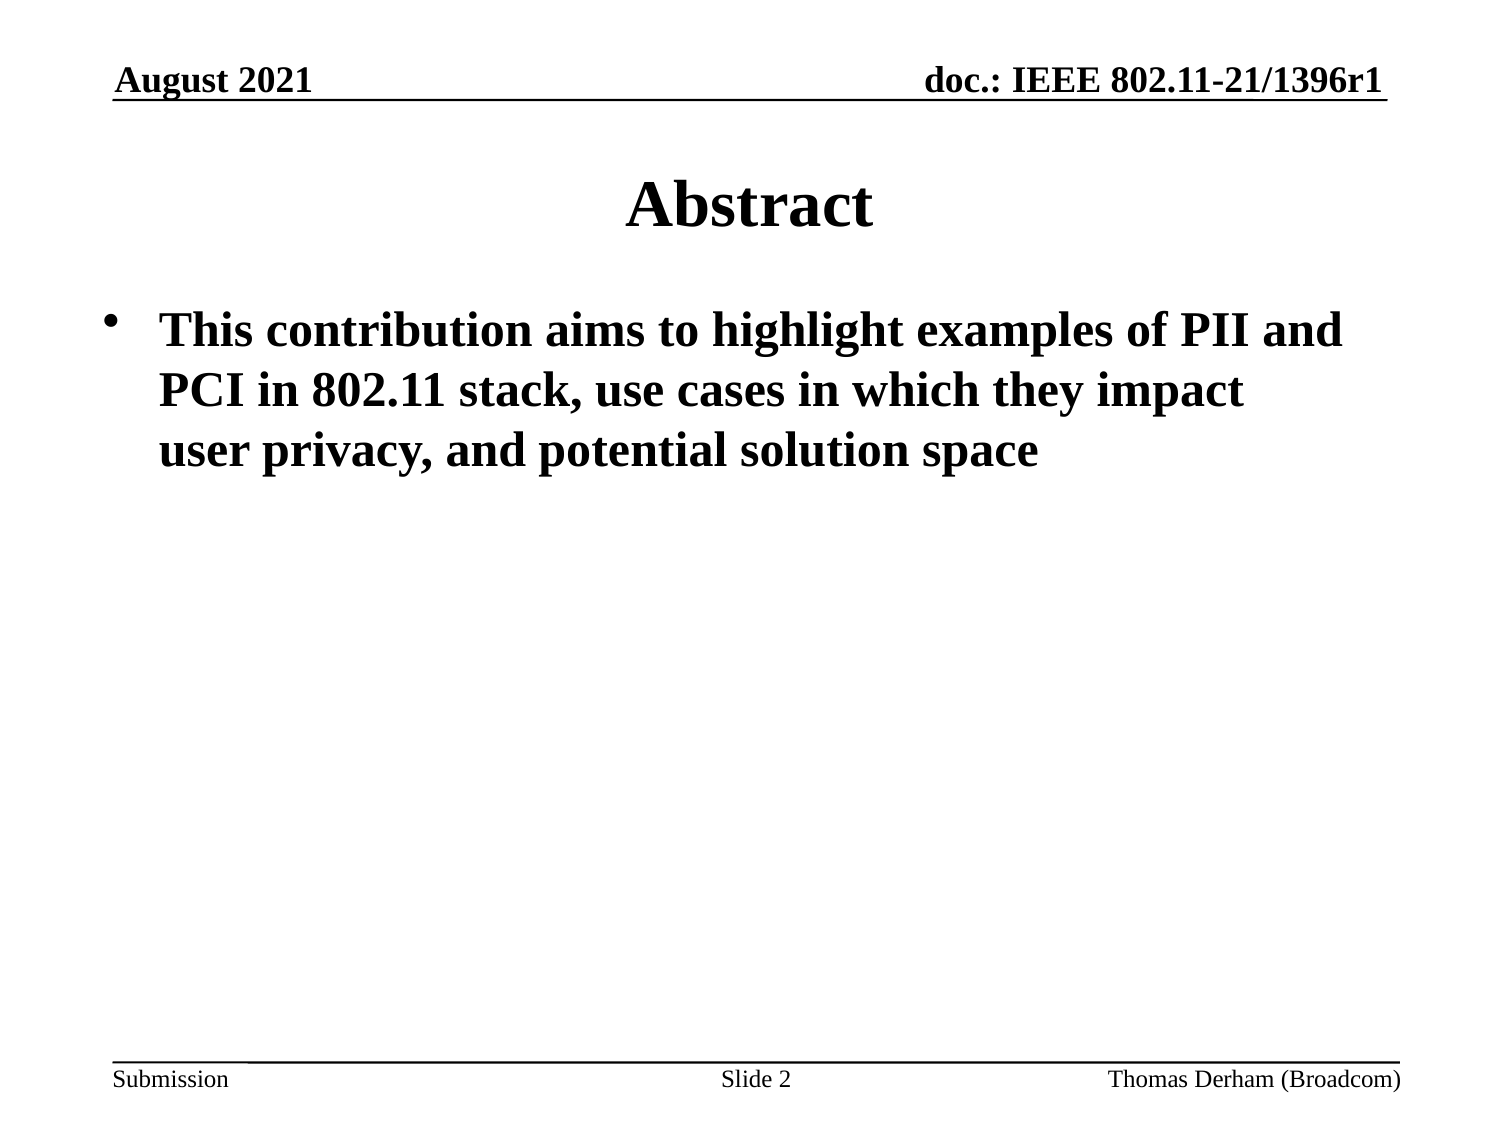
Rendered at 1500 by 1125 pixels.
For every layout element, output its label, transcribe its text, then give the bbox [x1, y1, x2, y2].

slide_number Slide 2 [712, 1061, 800, 1093]
footer Thomas Derham (Broadcom) [1103, 1061, 1402, 1093]
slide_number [114, 54, 316, 101]
title Abstract [112, 112, 1388, 288]
list This contribution aims to highlight examples of PII and PCI in 802.11 stack, use cases in which they impact user privacy, and potential solution space [87, 288, 1363, 964]
